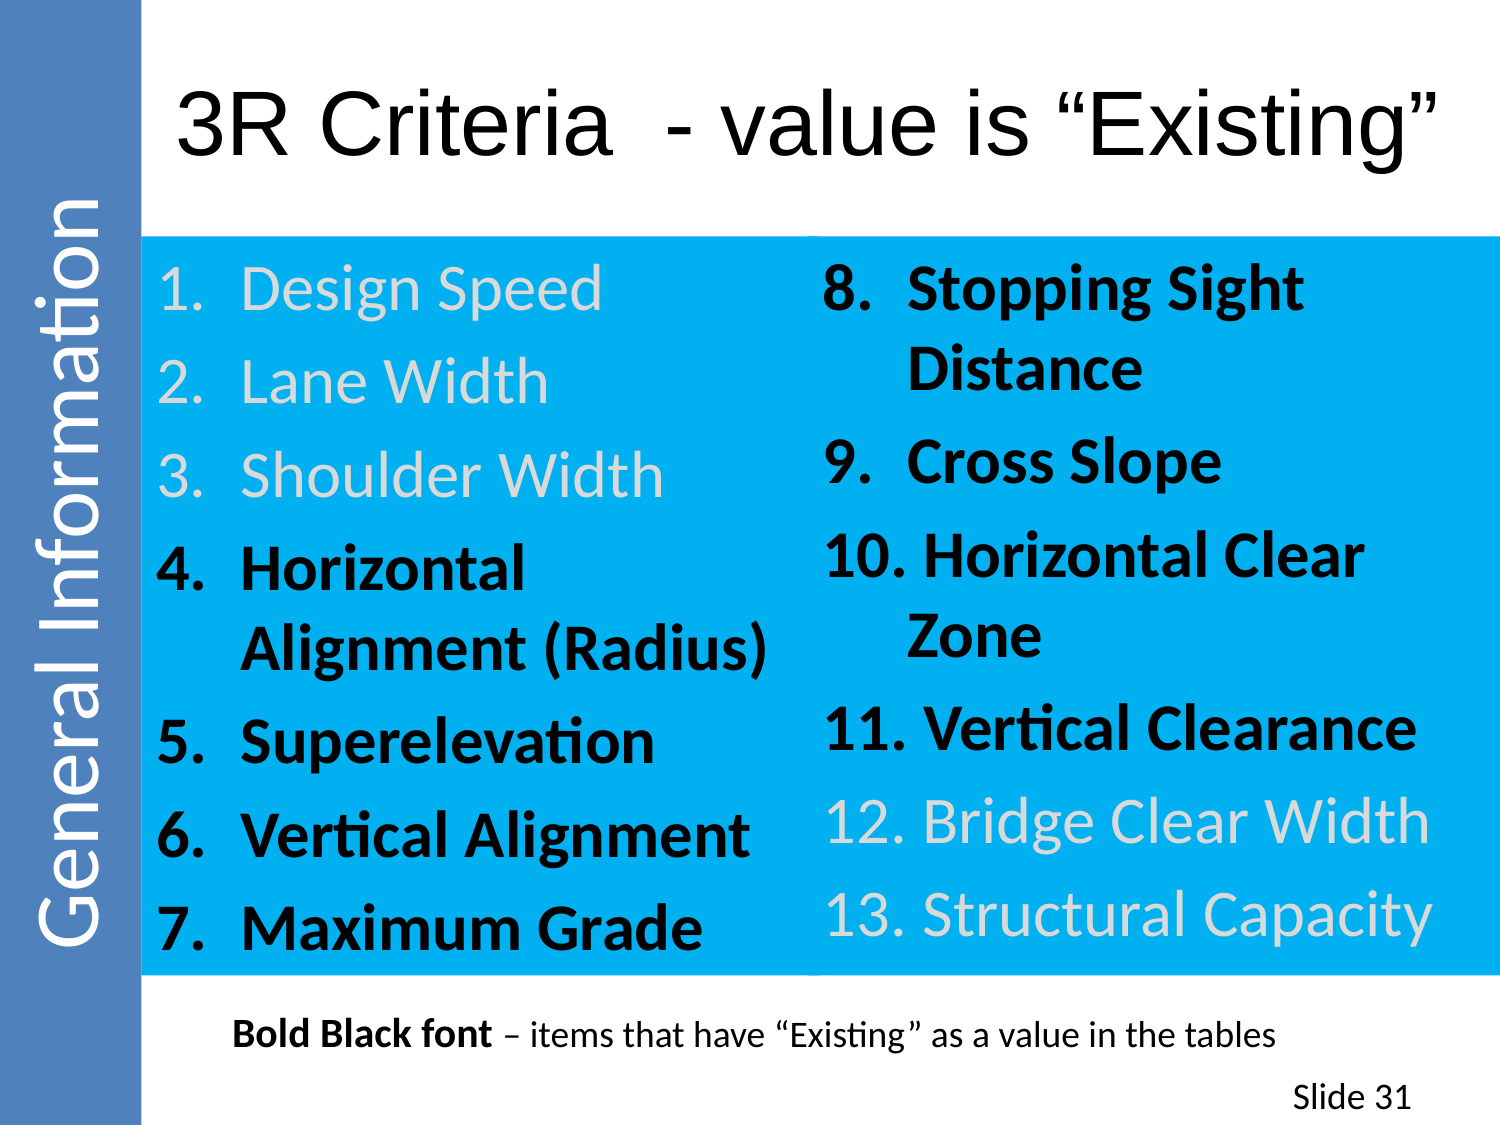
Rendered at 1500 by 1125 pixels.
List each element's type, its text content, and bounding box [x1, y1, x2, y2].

text_box Slide 31 [1278, 1064, 1465, 1125]
text_box Bold Black font – items that have “Existing” as a value in the tables [217, 998, 1420, 1064]
list Design Speed Lane Width Shoulder Width Horizontal Alignment (Radius) Superelevation Vertical Alignment Maximum Grade [142, 236, 808, 976]
list Stopping Sight Distance Cross Slope Horizontal Clear Zone Vertical Clearance Bridge Clear Width Structural Capacity [808, 236, 1500, 976]
text_box General Information [0, 0, 142, 1125]
title 3R Criteria - value is “Existing” [142, 24, 1475, 213]
